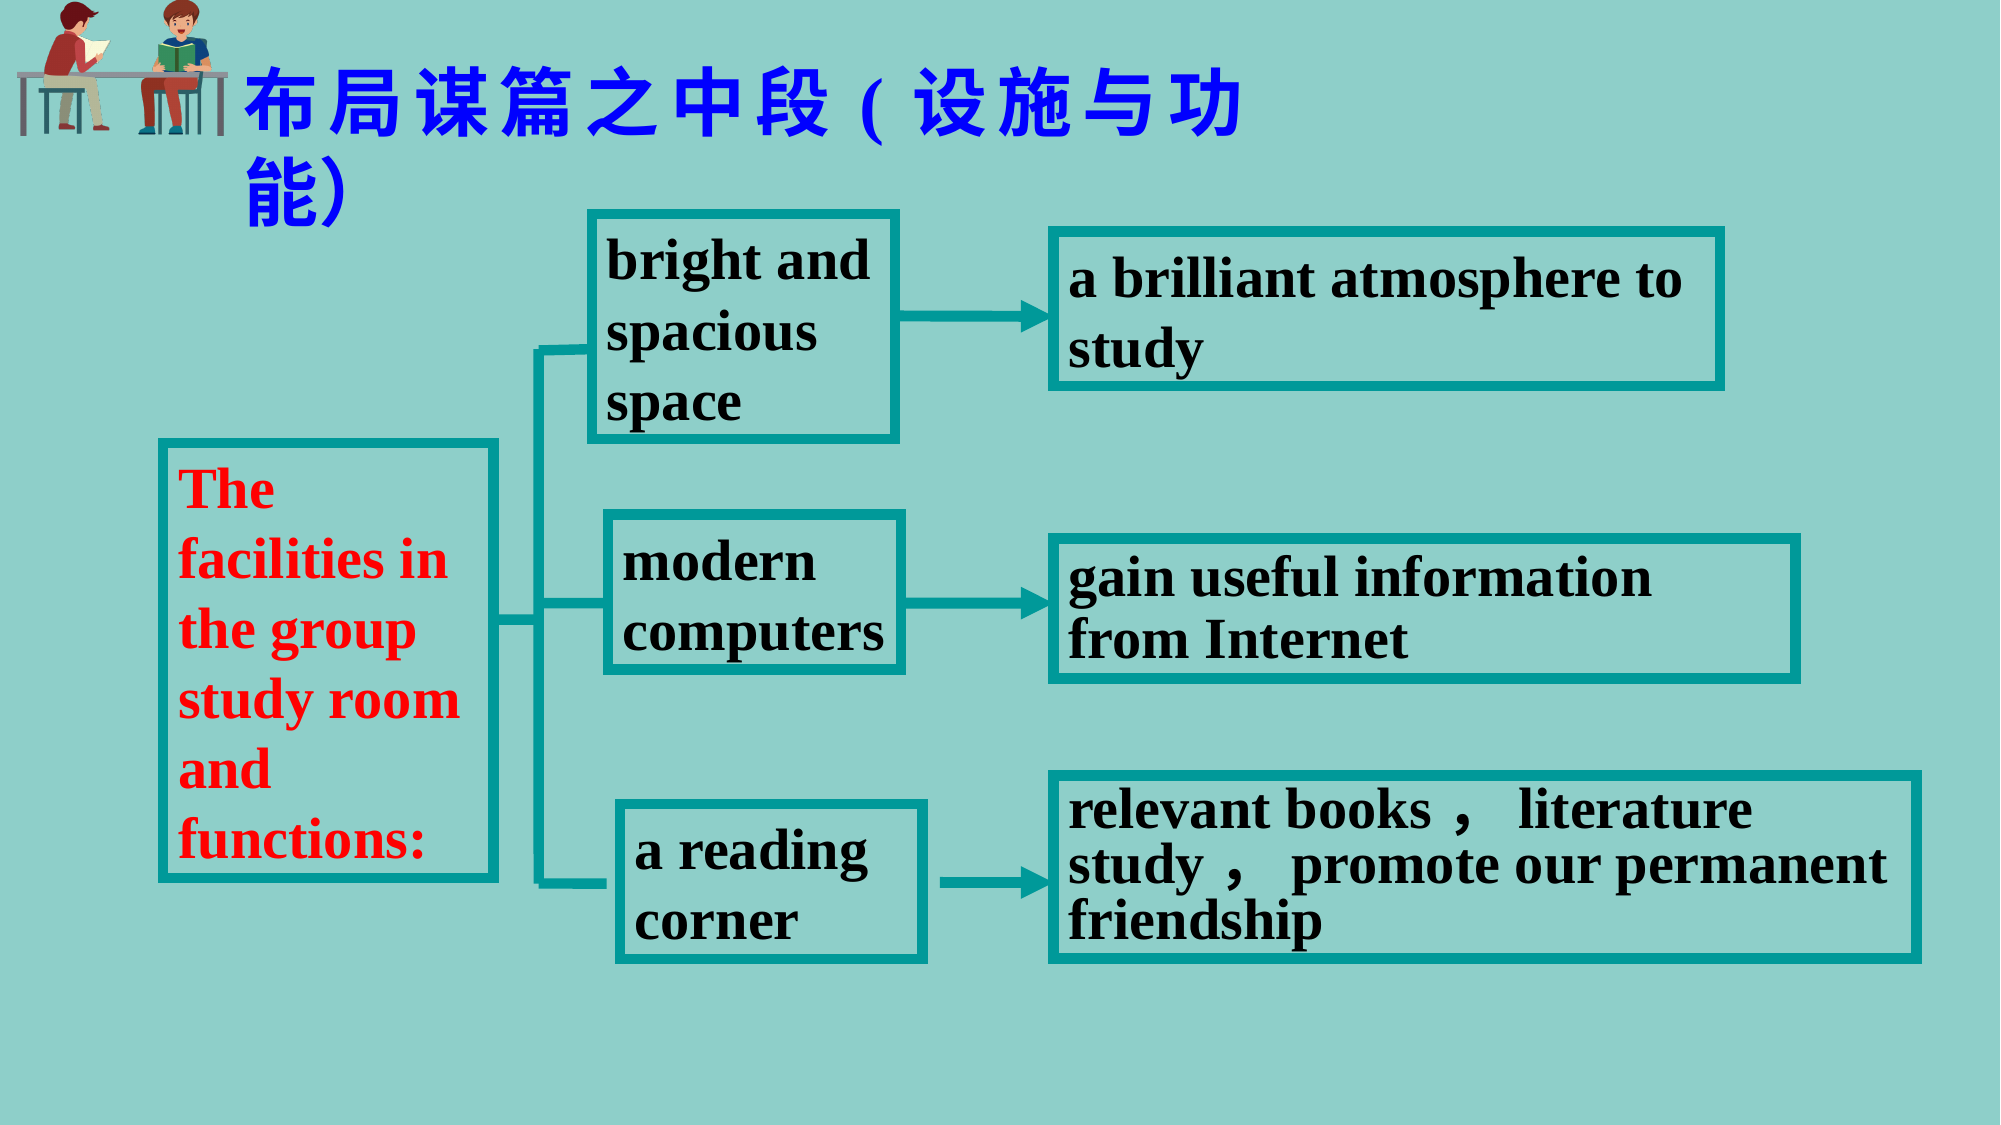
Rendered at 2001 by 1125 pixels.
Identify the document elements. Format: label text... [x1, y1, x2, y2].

text_box 布局谋篇之中段(设施与功能） [228, 47, 1259, 153]
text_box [939, 775, 1917, 961]
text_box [923, 538, 1796, 681]
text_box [923, 231, 1721, 389]
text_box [163, 214, 923, 961]
picture [17, 0, 228, 136]
